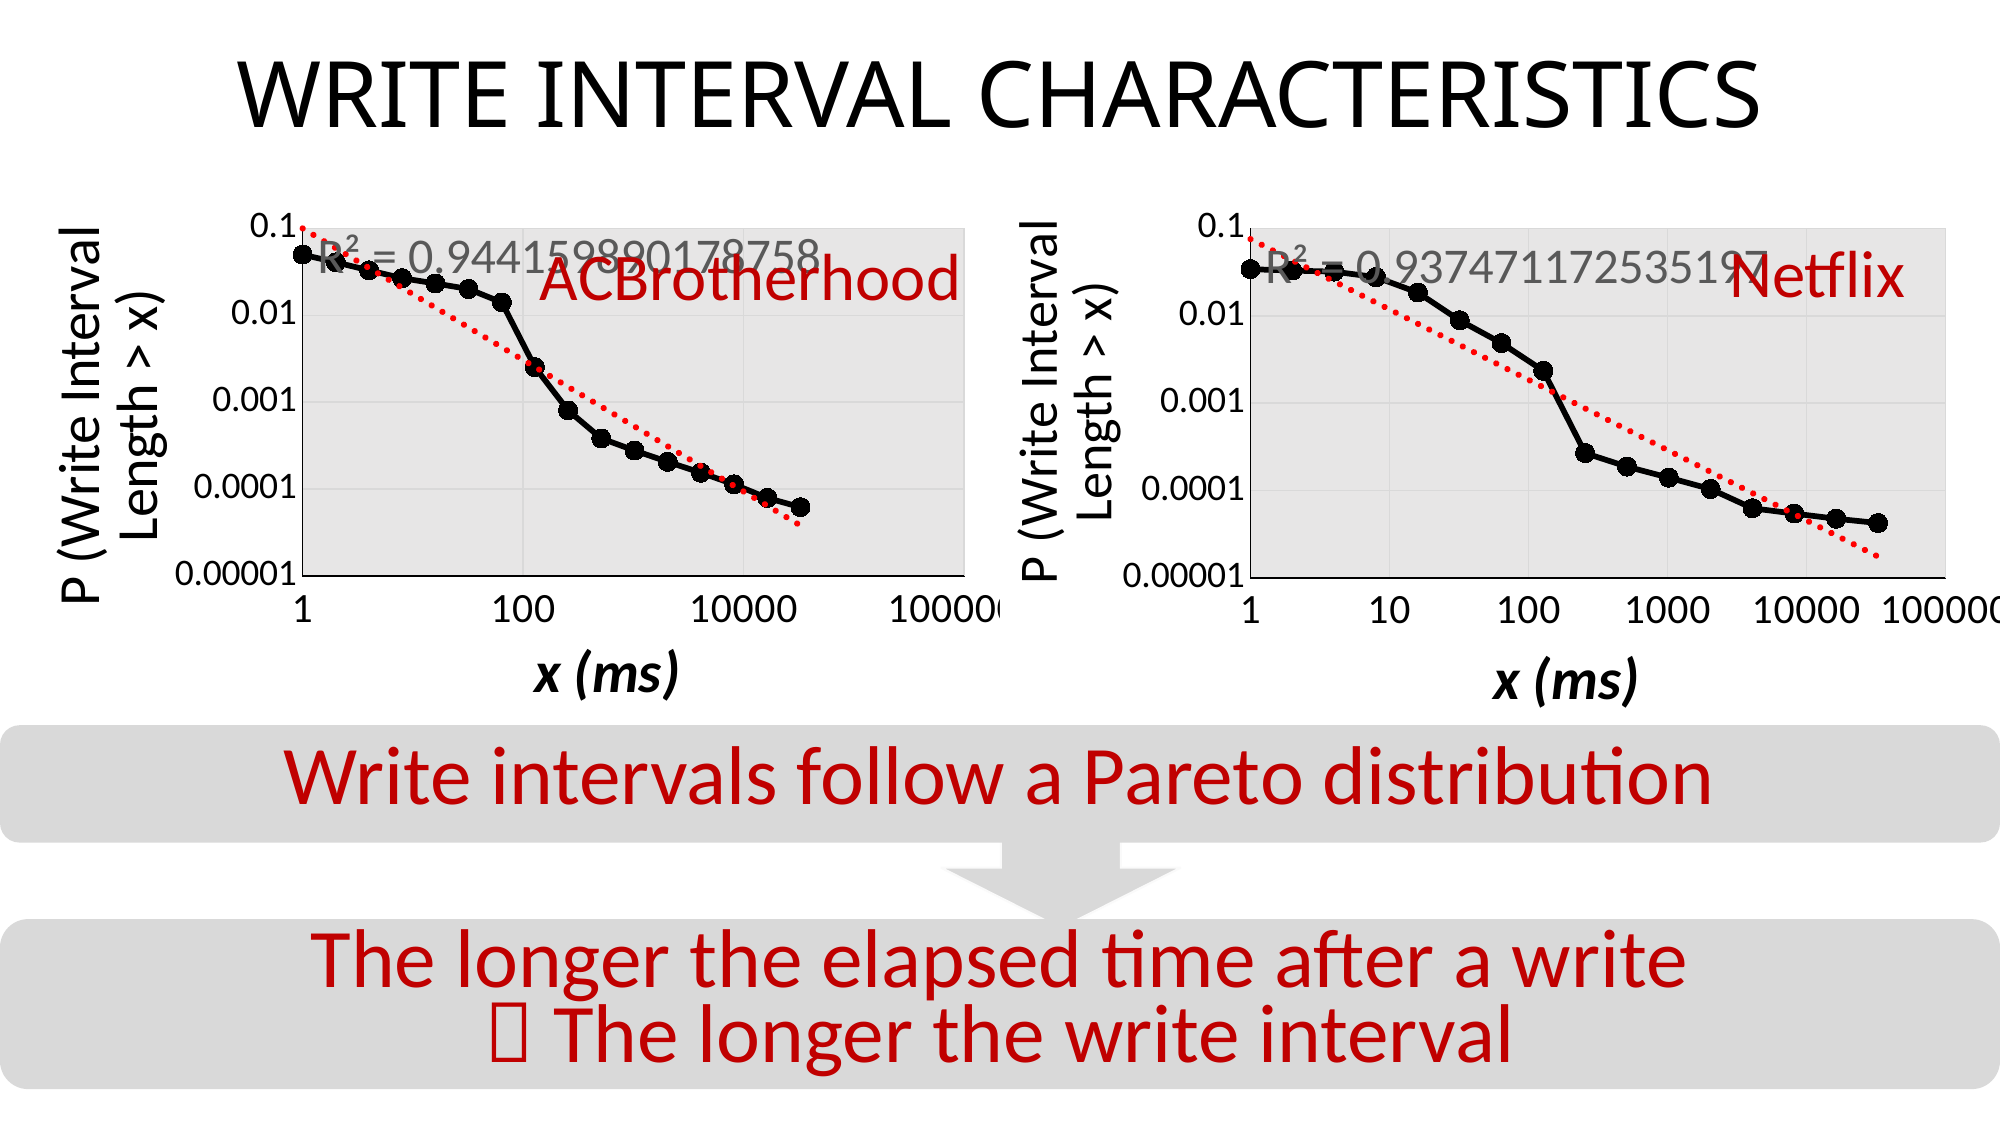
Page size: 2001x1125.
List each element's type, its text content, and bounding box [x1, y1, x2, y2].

chart [0, 190, 2000, 732]
text_box The longer the elapsed time after a write  The longer the write interval [0, 918, 2000, 1090]
text_box [940, 844, 1182, 918]
text_box Write intervals follow a Pareto distribution [0, 725, 2000, 844]
slide_number 34 [1412, 1042, 1863, 1103]
text_box WRITE INTERVAL CHARACTERISTICS [0, 0, 2000, 197]
